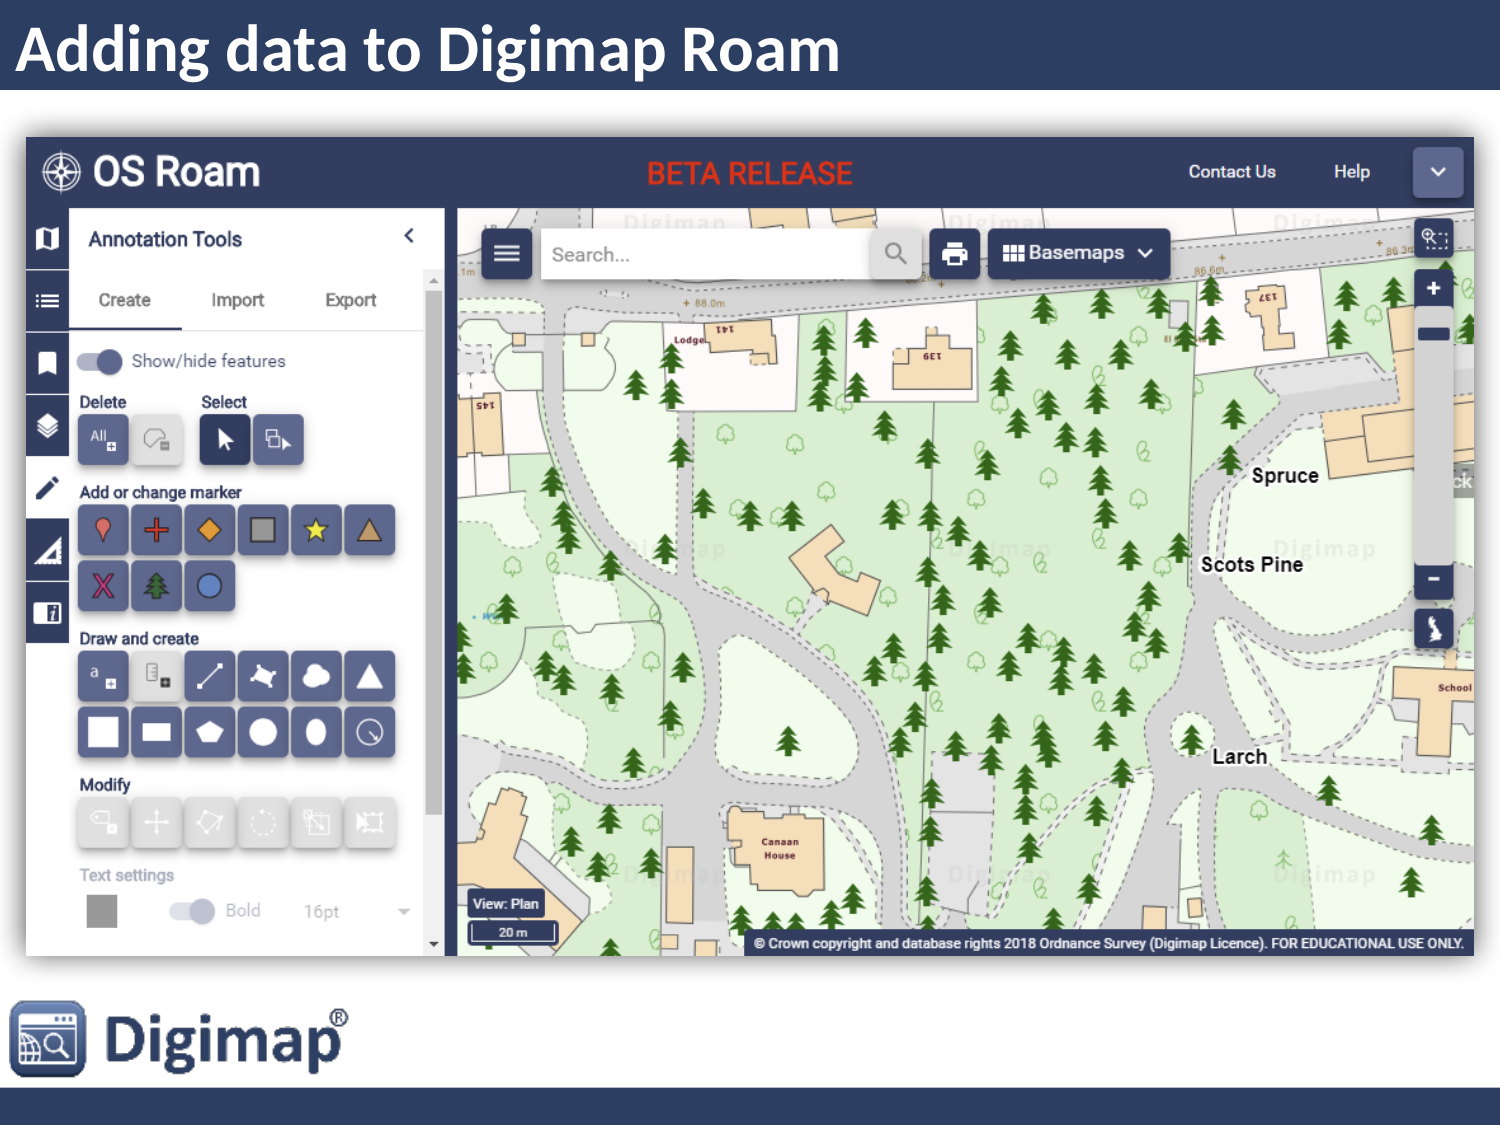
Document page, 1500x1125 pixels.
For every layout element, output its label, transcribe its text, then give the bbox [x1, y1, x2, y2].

title Adding data to Digimap Roam [0, 0, 1500, 90]
picture [25, 137, 1475, 956]
picture [8, 998, 350, 1079]
